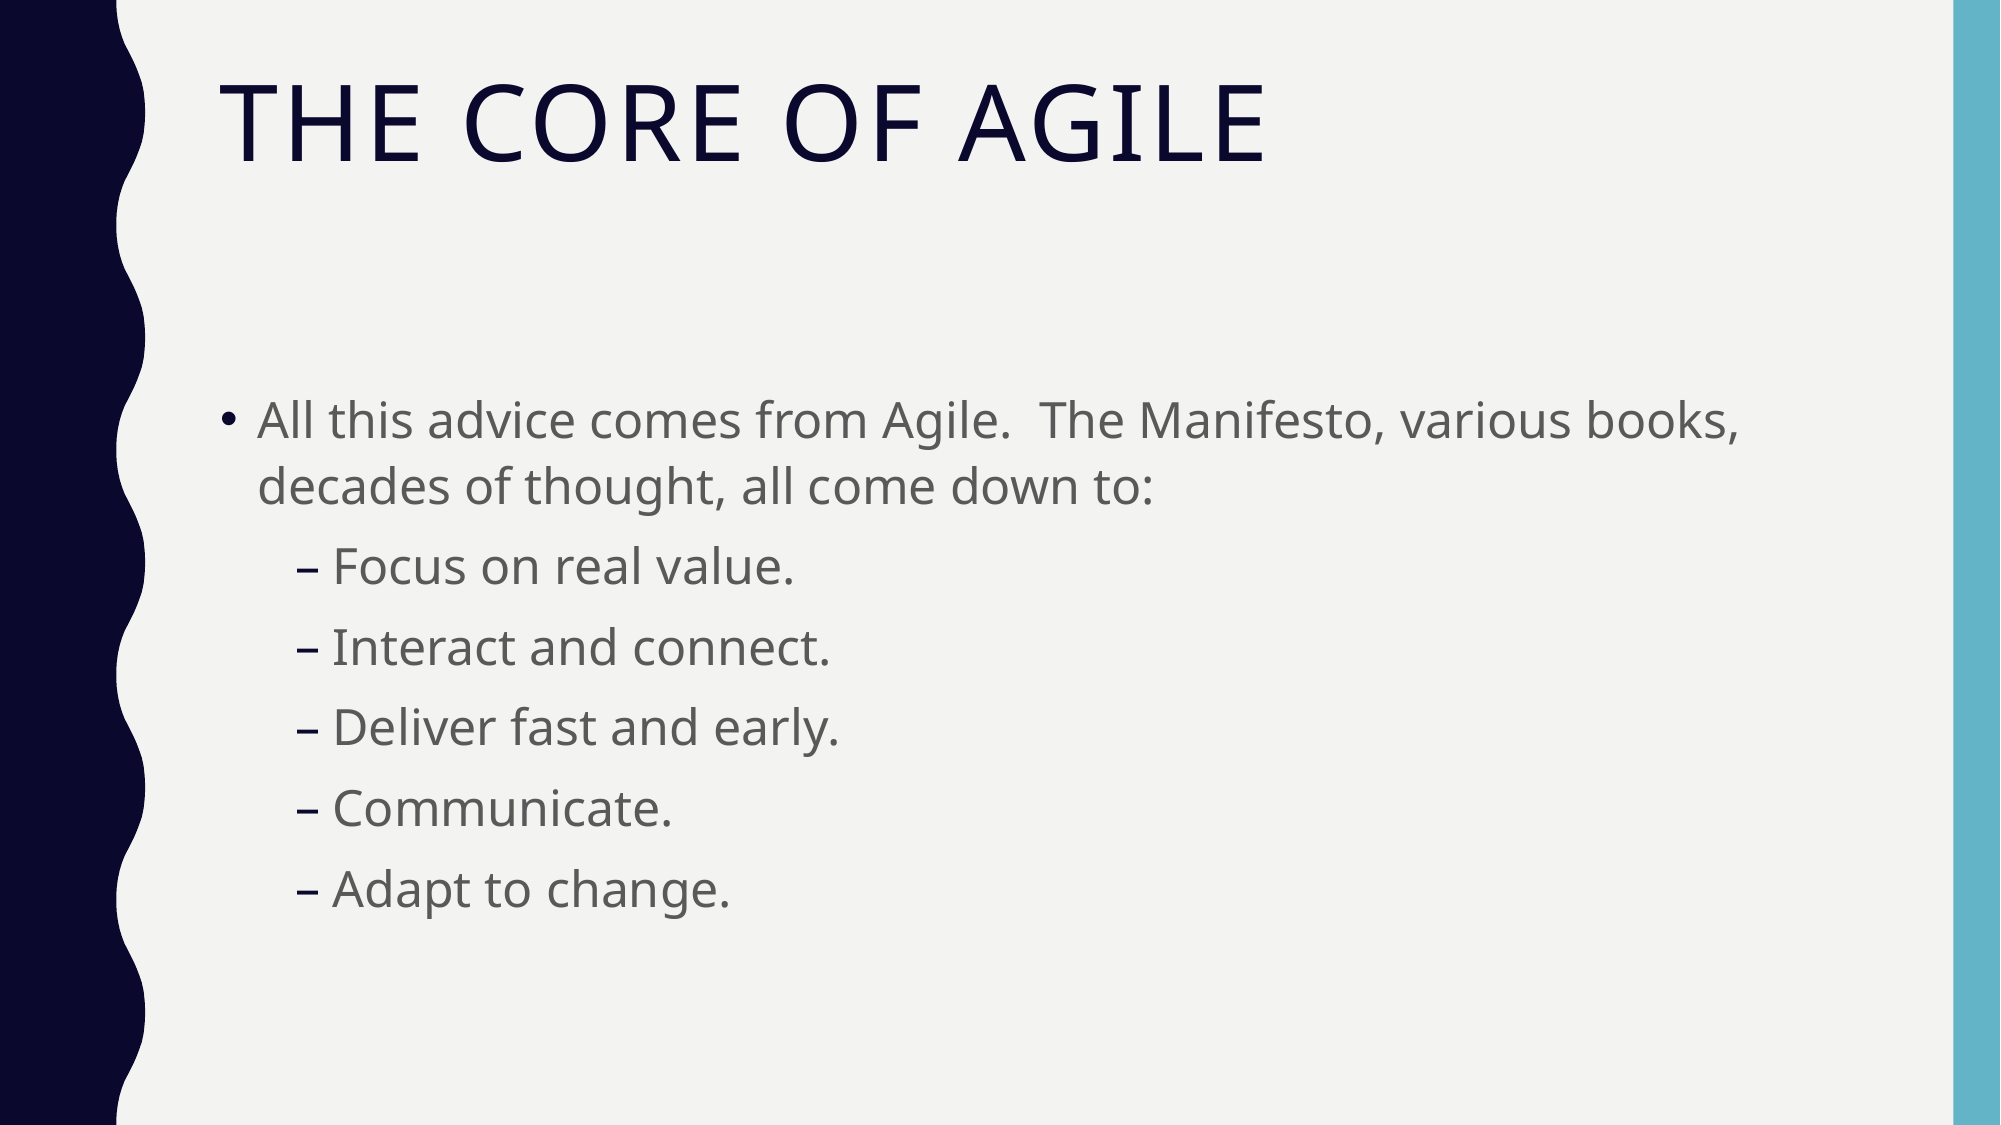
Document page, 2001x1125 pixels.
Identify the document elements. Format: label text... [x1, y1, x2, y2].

text_box The Core Of Agile [205, 62, 1875, 308]
text_box All this advice comes from Agile. The Manifesto, various books, decades of thought, all come down to: Focus on real value. Interact and connect. Deliver fast and early. Communicate. Adapt to change. [205, 374, 1875, 965]
